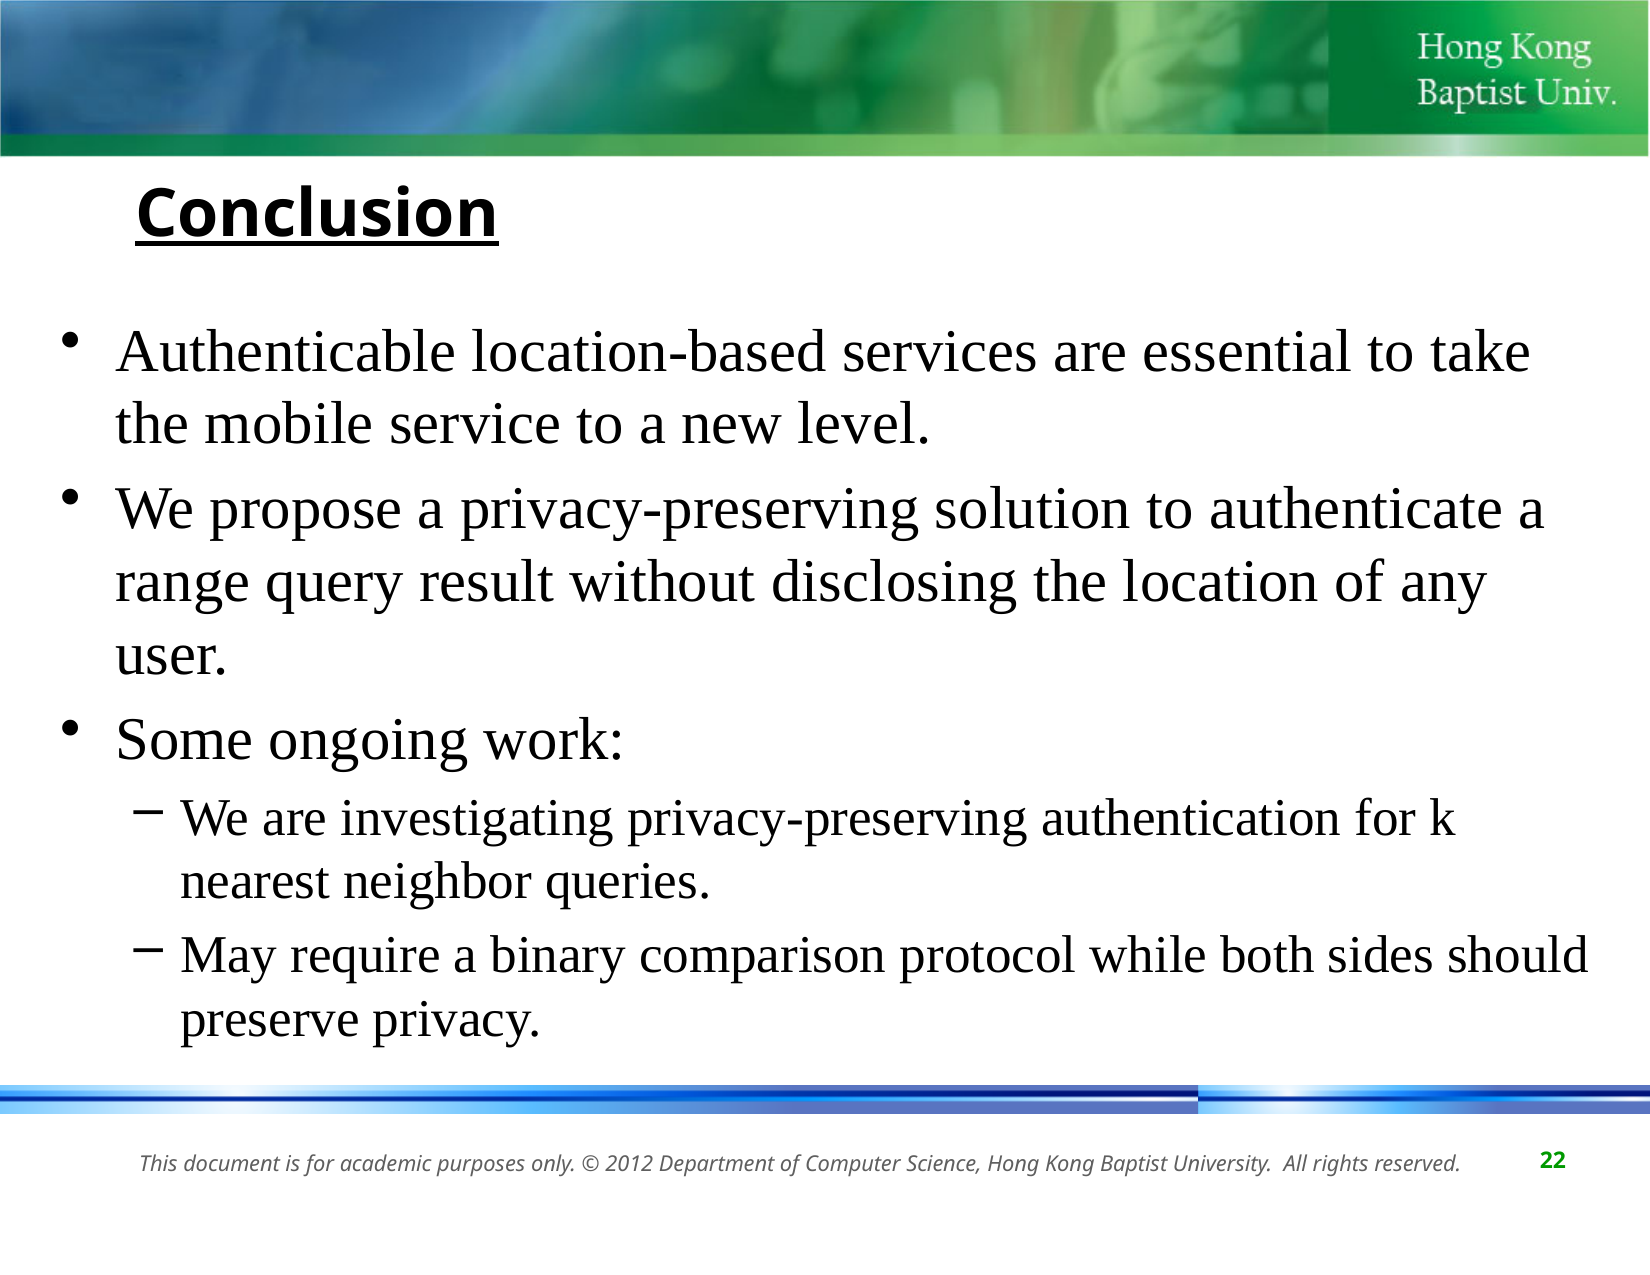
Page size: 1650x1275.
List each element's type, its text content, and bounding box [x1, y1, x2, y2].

picture [0, 0, 1650, 158]
picture [0, 1085, 1650, 1114]
title Conclusion [120, 161, 1543, 265]
list Authenticable location-based services are essential to take the mobile service to a new level. We propose a privacy-preserving solution to authenticate a range query result without disclosing the location of any user. Some ongoing work: We are investigating privacy-preserving authentication for k nearest neighbor queries. May require a binary comparison protocol while both sides should preserve privacy. [45, 303, 1616, 1060]
